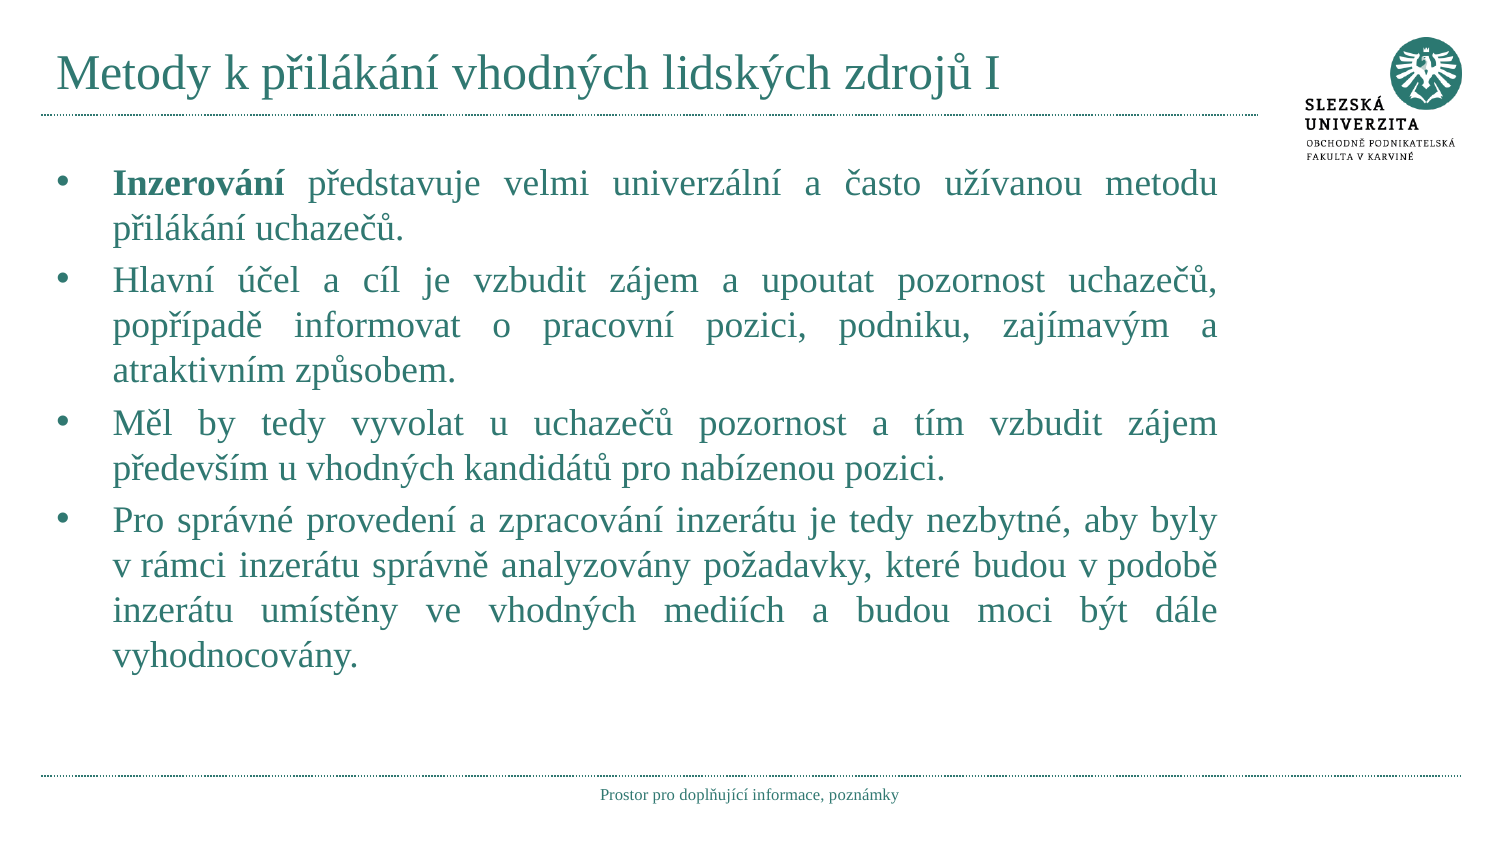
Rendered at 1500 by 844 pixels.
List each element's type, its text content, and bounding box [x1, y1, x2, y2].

title Metody k přilákání vhodných lidských zdrojů I [41, 32, 1270, 116]
text_box Inzerování představuje velmi univerzální a často užívanou metodu přilákání uchazečů. Hlavní účel a cíl je vzbudit zájem a upoutat pozornost uchazečů, popřípadě informovat o pracovní pozici, podniku, zajímavým a atraktivním způsobem. Měl by tedy vyvolat u uchazečů pozornost a tím vzbudit zájem především u vhodných kandidátů pro nabízenou pozici. Pro správné provedení a zpracování inzerátu je tedy nezbytné, aby byly v rámci inzerátu správně analyzovány požadavky, které budou v podobě inzerátu umístěny ve vhodných mediích a budou moci být dále vyhodnocovány. [41, 150, 1235, 659]
text_box Prostor pro doplňující informace, poznámky [442, 776, 1058, 811]
picture [1305, 37, 1462, 160]
